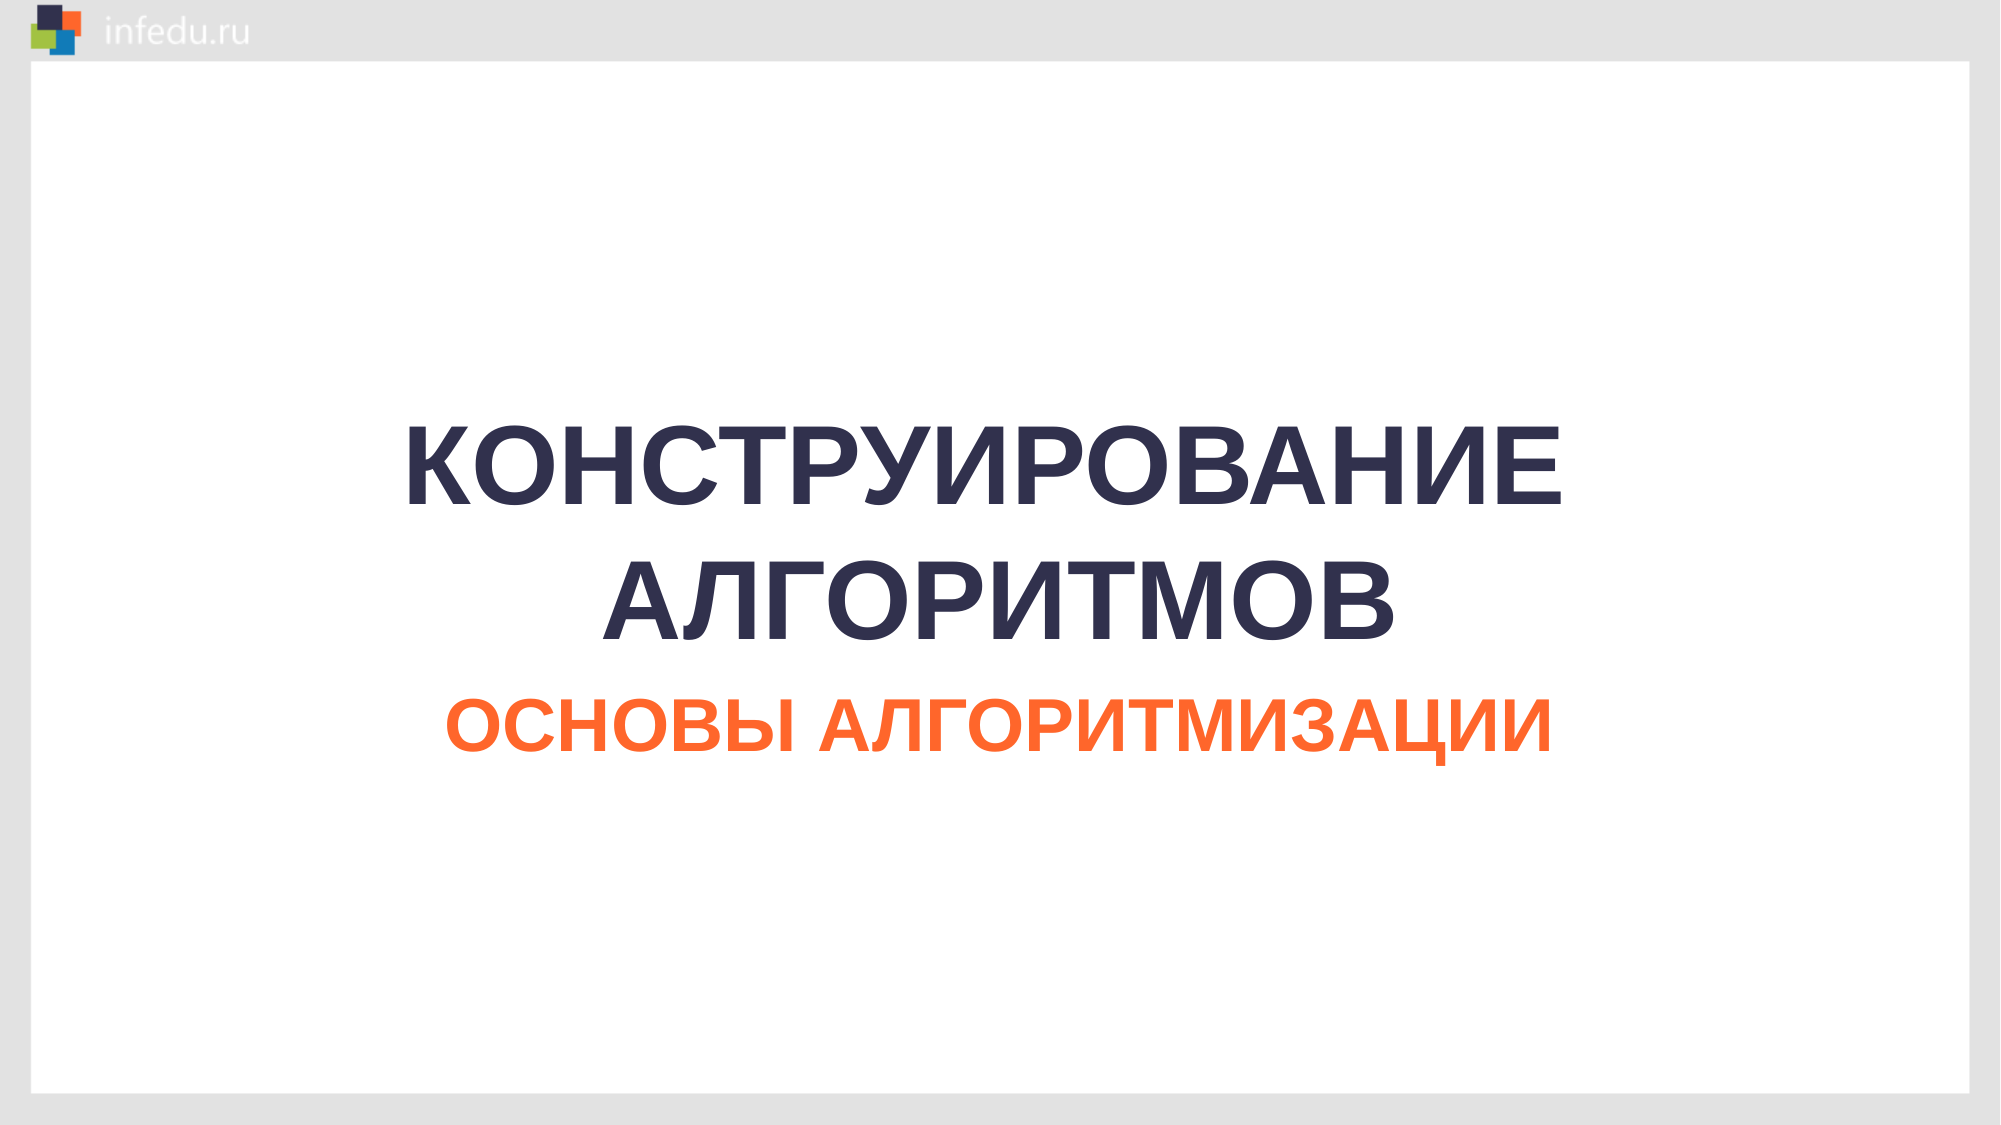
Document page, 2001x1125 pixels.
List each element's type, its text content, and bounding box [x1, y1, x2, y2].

text_box ОСНОВЫ АЛГОРИТМИЗАЦИИ [78, 668, 1922, 775]
text_box КОНСТРУИРОВАНИЕ АЛГОРИТМОВ [78, 456, 1922, 598]
picture [0, 0, 2001, 1125]
